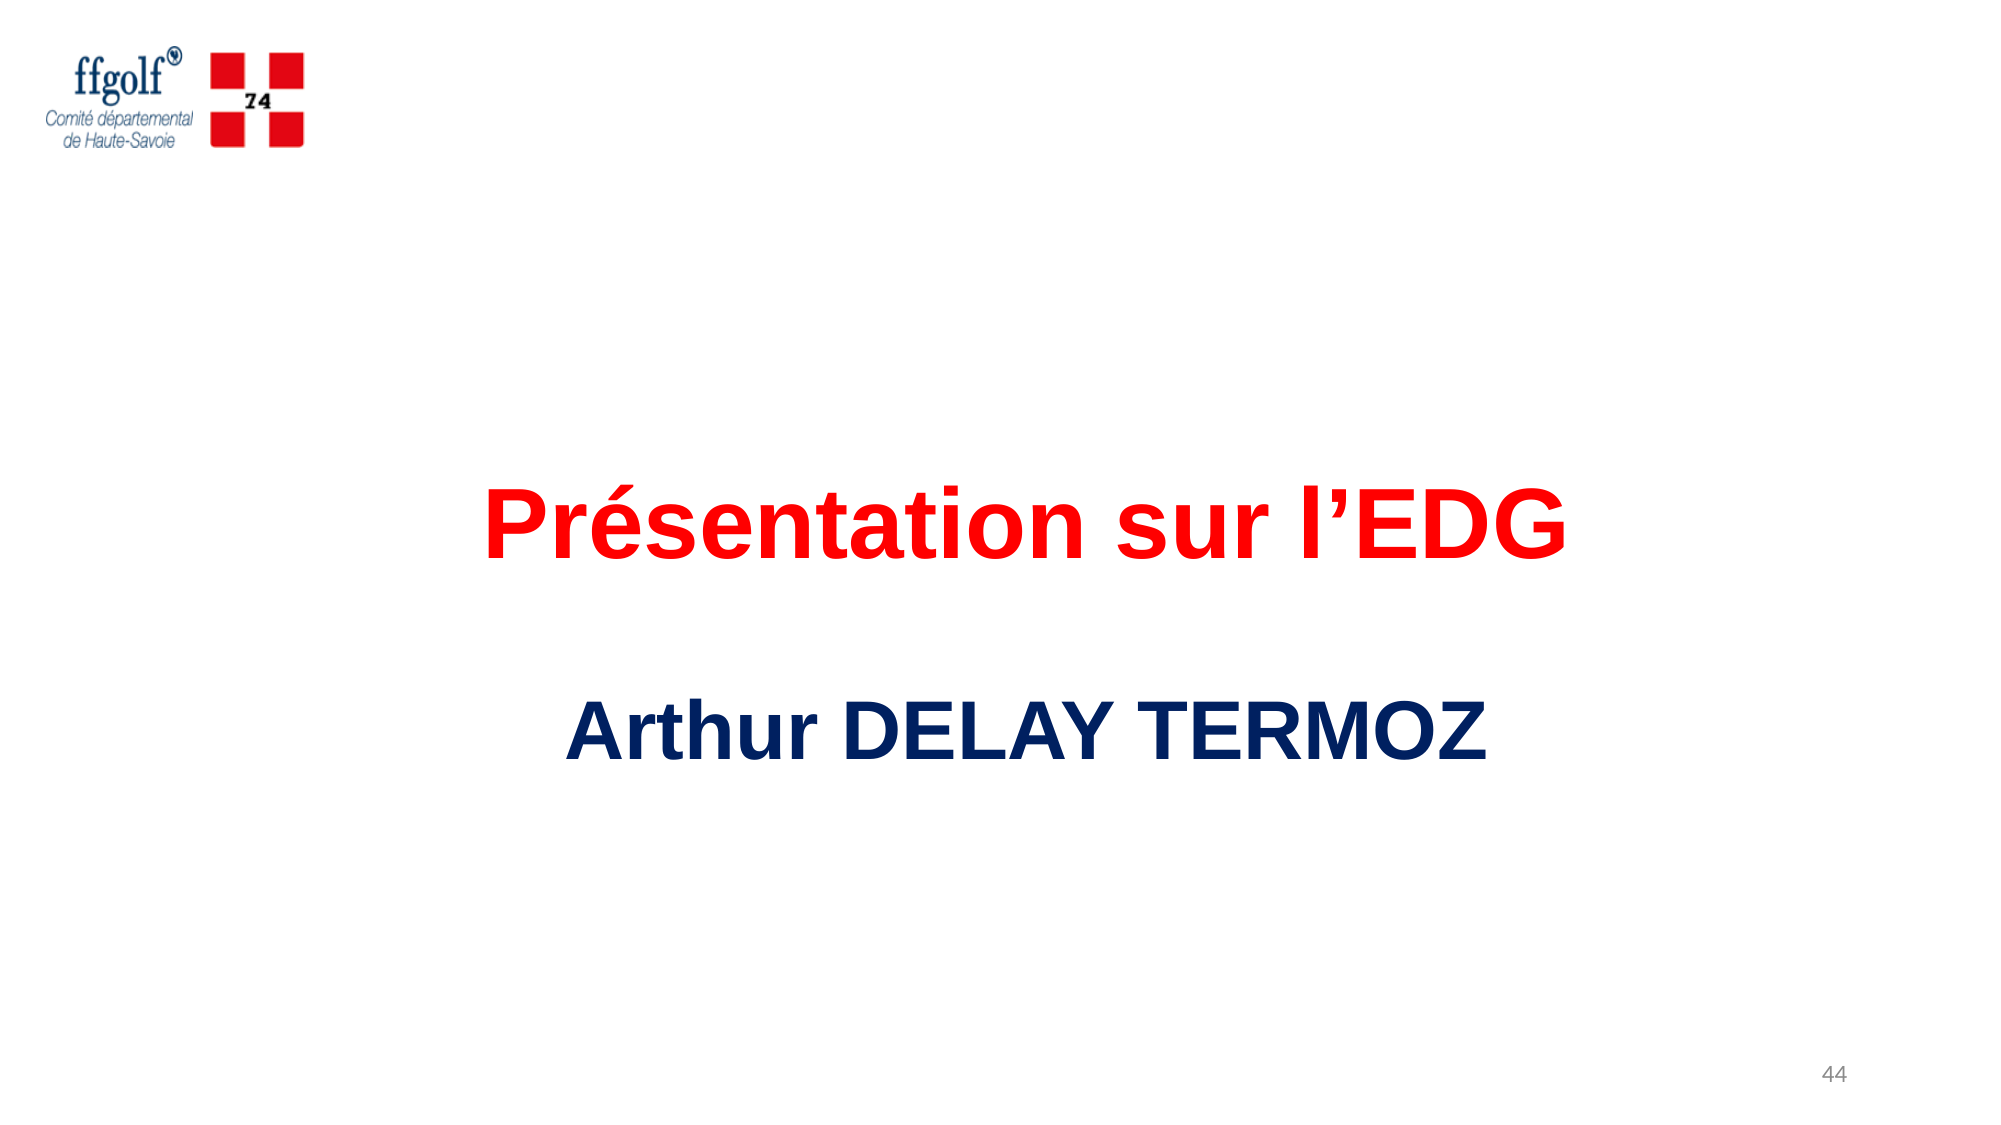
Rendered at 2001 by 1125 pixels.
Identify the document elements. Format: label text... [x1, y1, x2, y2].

title Présentation sur l’EDG Arthur DELAY TERMOZ [257, 393, 1797, 846]
picture [210, 52, 305, 148]
picture [46, 46, 193, 148]
slide_number 44 [1412, 1042, 1863, 1103]
